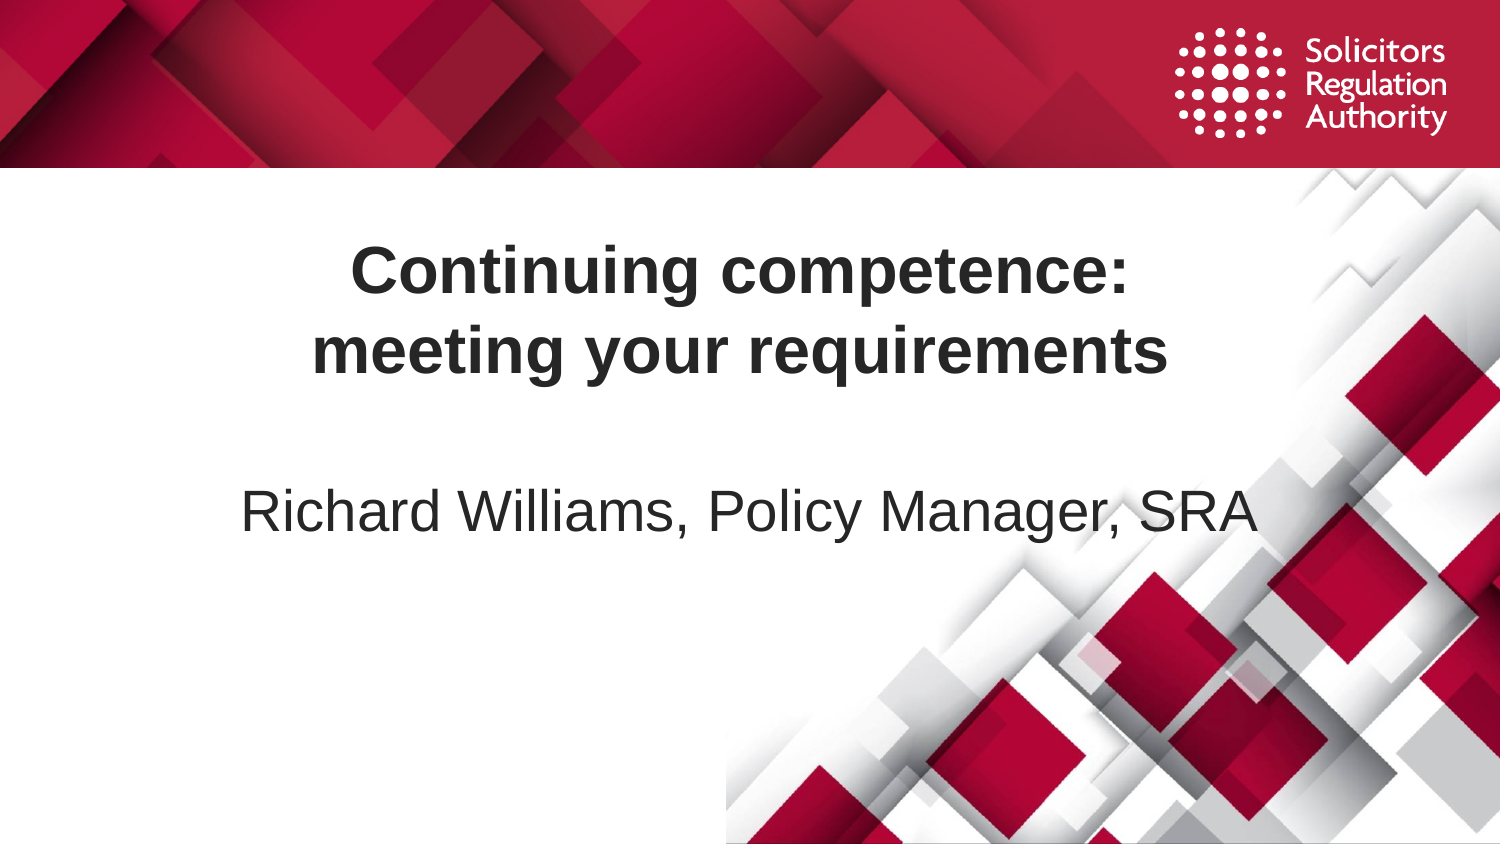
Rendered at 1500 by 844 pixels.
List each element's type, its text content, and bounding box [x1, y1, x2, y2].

title Continuing competence: meeting your requirements [76, 256, 1424, 438]
picture [0, 0, 1500, 843]
subtitle Richard Williams, Policy Manager, SRA [206, 465, 1294, 682]
